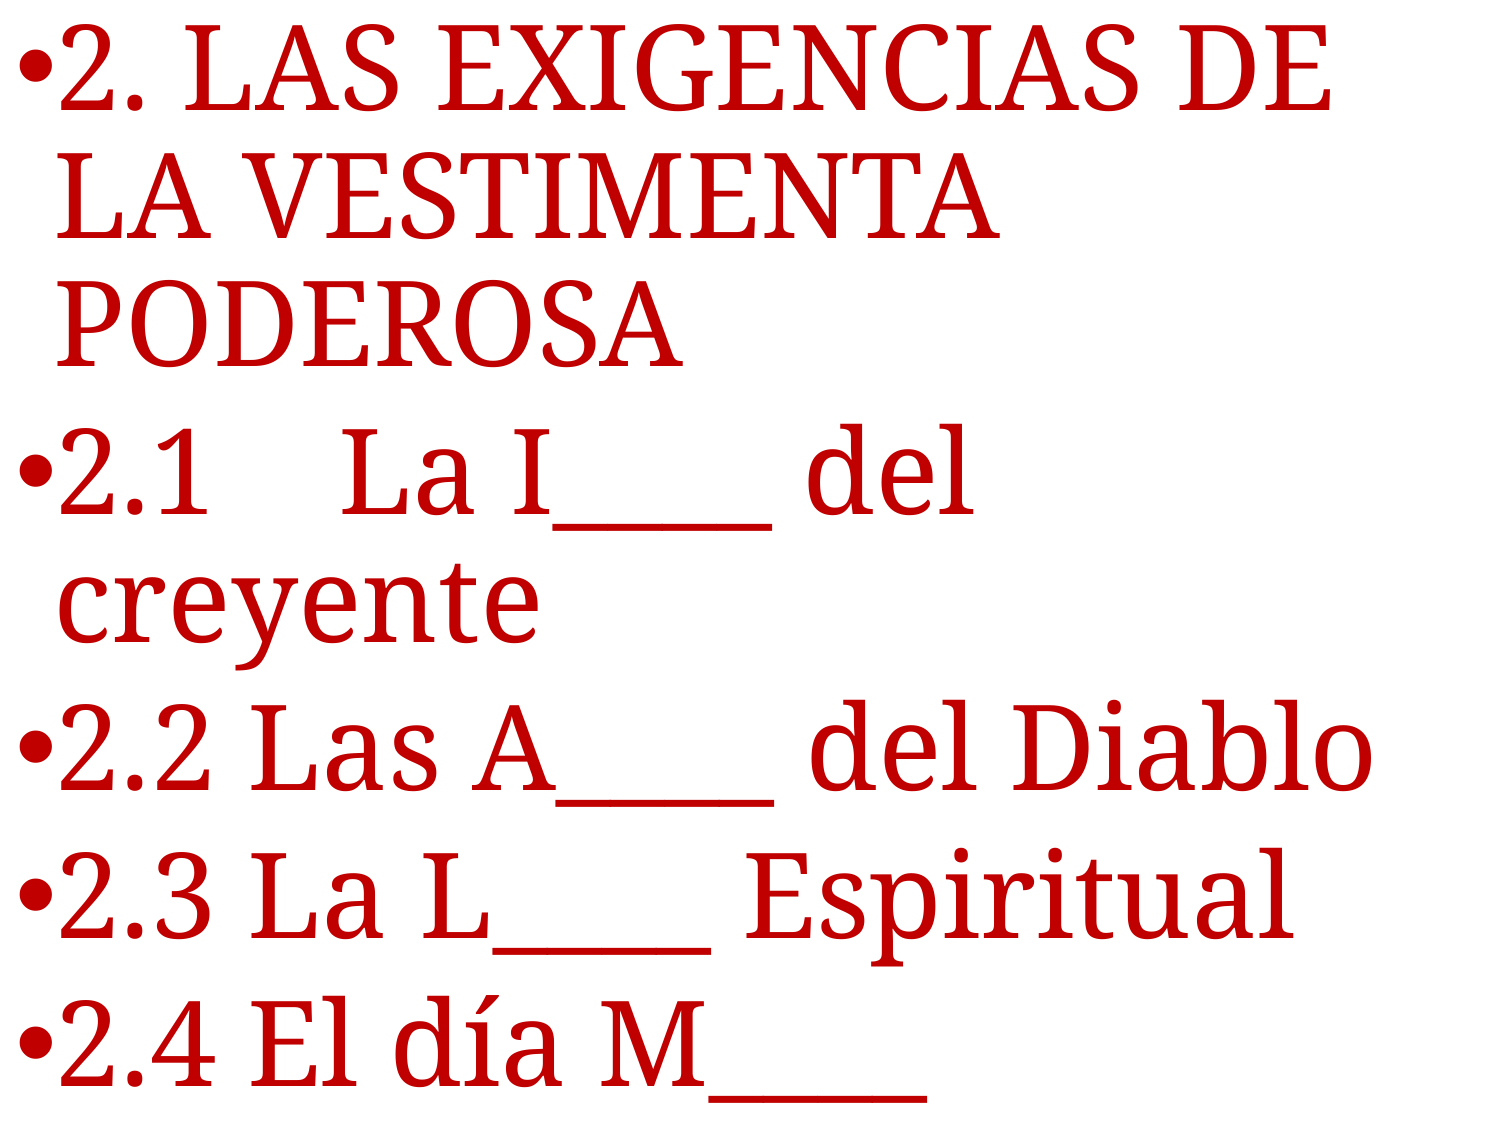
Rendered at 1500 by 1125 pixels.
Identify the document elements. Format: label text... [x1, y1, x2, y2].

list 2. LAS EXIGENCIAS DE LA VESTIMENTA PODEROSA 2.1 La I____ del creyente 2.2 Las A____ del Diablo 2.3 La L____ Espiritual 2.4 El día M____ [0, 0, 1500, 1125]
